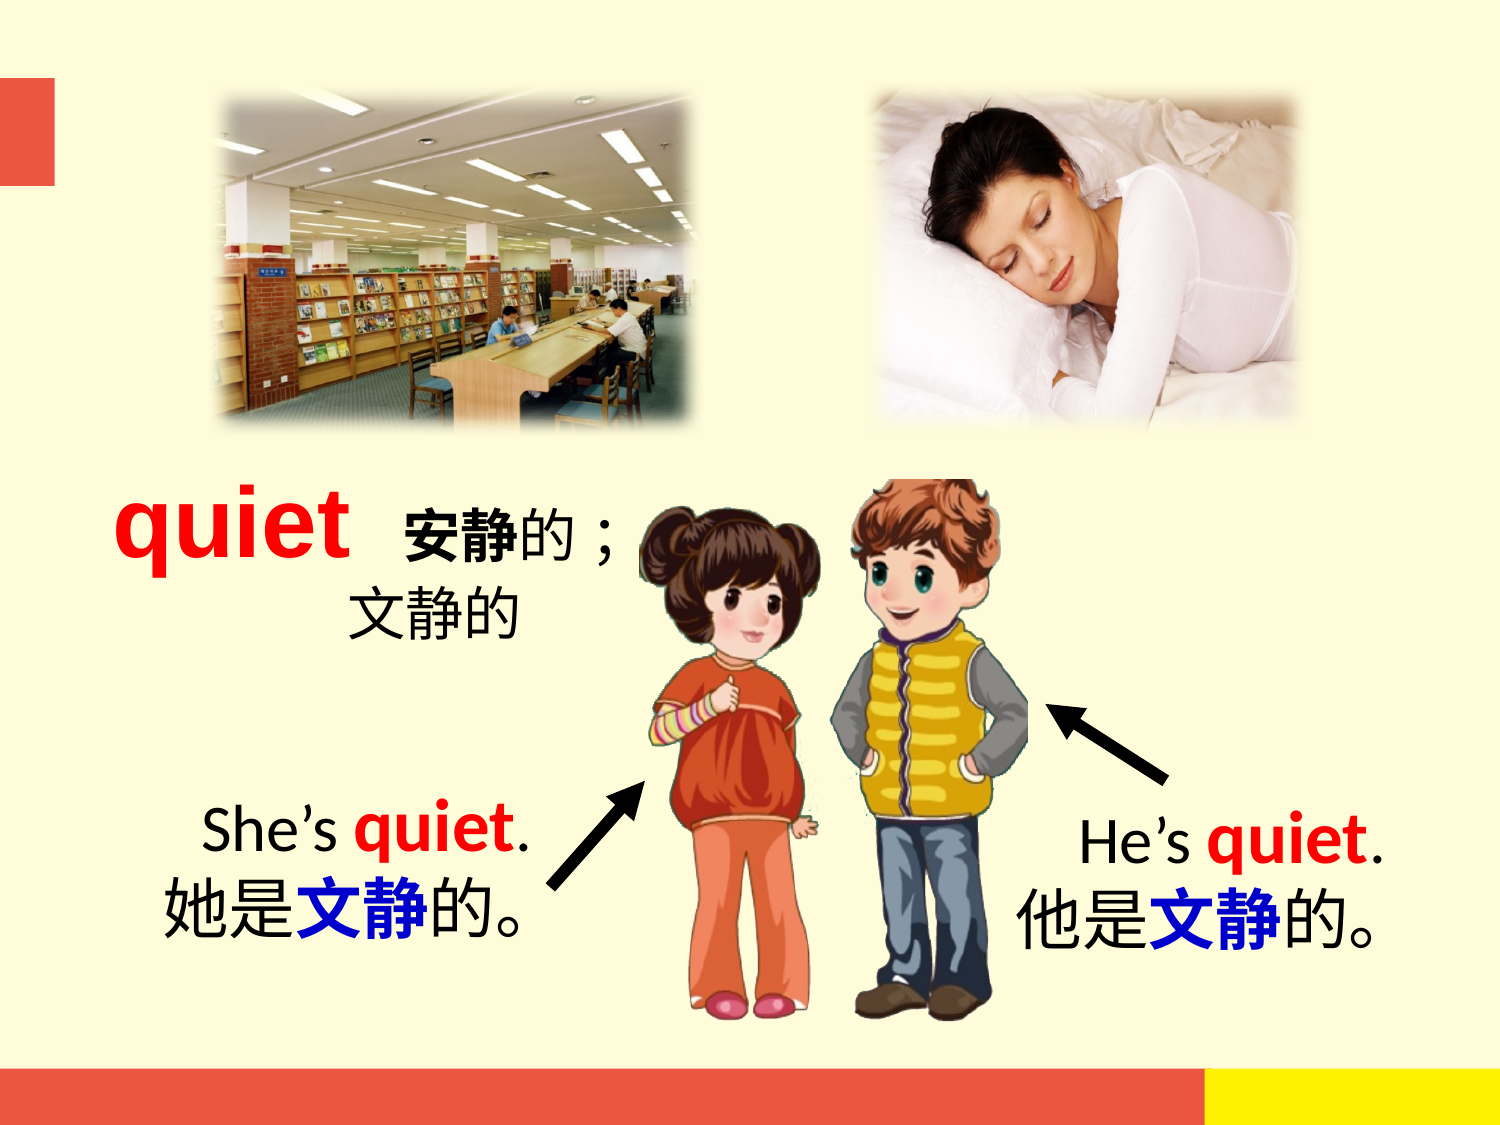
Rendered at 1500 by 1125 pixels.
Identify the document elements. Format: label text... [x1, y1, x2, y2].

text_box He’s quiet. 他是文静的。 [1028, 780, 1431, 966]
text_box [1045, 703, 1166, 781]
picture [638, 479, 1028, 1043]
text_box quiet 安静的 ； 文静的 [97, 449, 622, 655]
picture [862, 80, 1312, 438]
picture [207, 82, 704, 437]
text_box She’s quiet. 她是文静的。 [146, 769, 578, 954]
text_box [550, 783, 638, 888]
